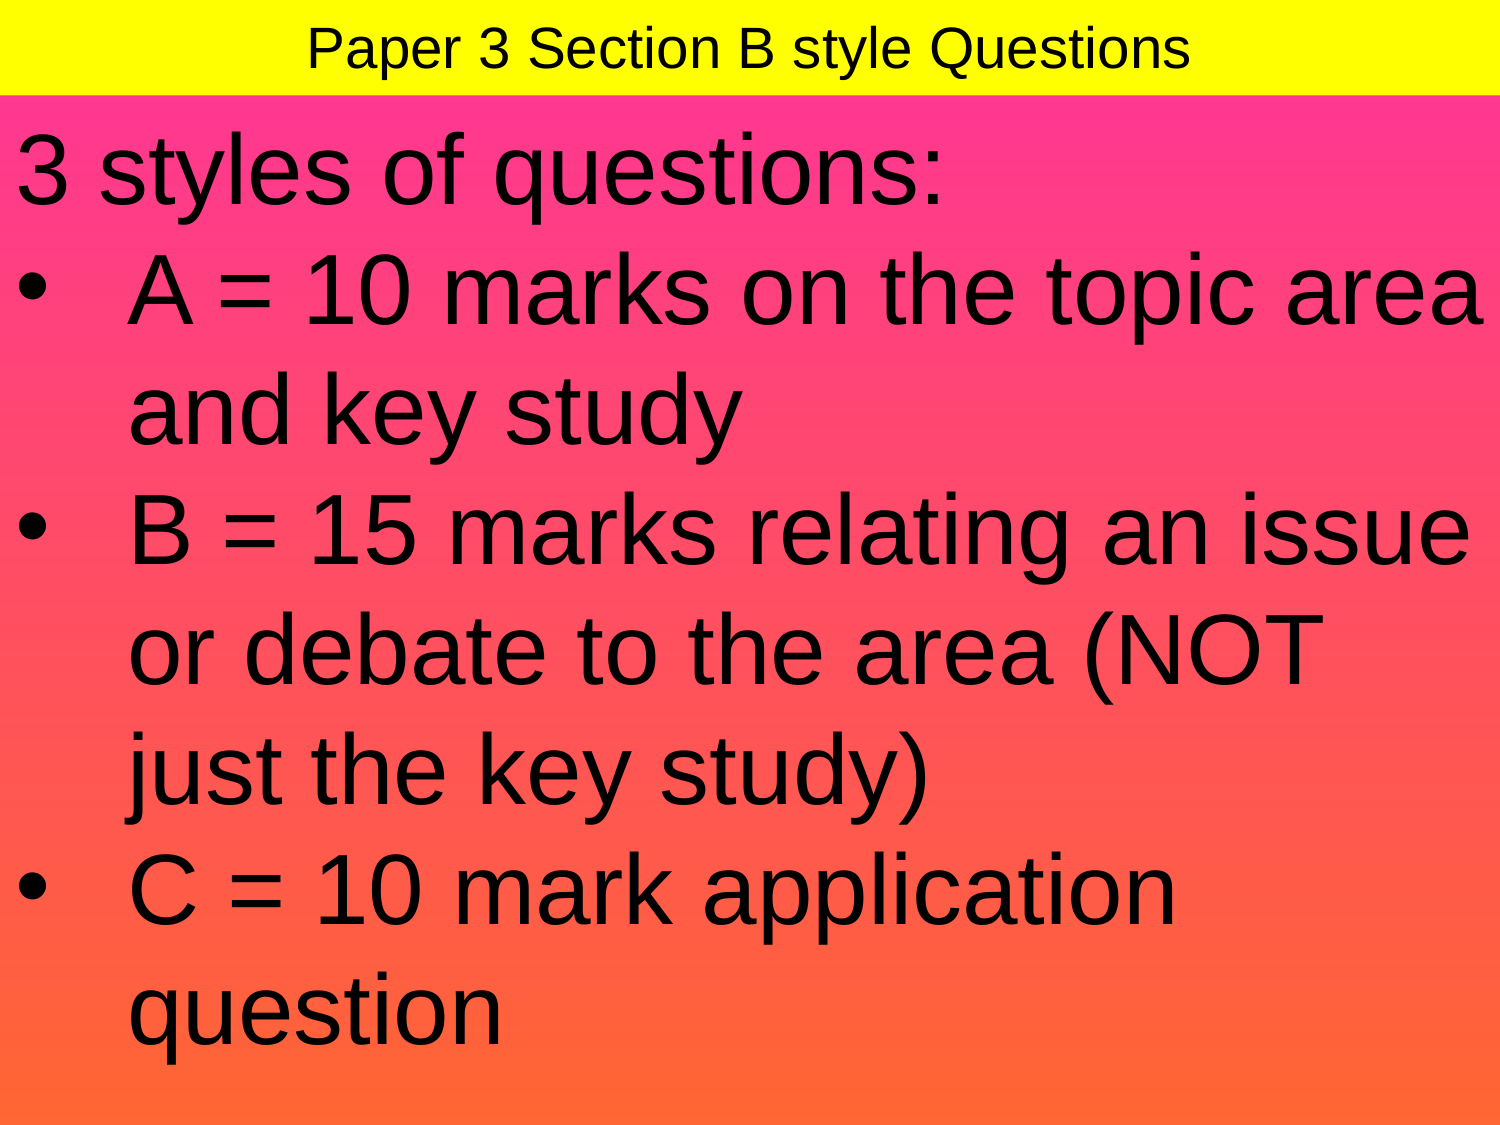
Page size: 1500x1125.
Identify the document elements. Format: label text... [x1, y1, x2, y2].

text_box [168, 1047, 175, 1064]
title Paper 3 Section B style Questions [0, 0, 1500, 90]
list 3 styles of questions: A = 10 marks on the topic area and key study B = 15 marks relating an issue or debate to the area (NOT just the key study) C = 10 mark application question [0, 90, 1500, 1047]
